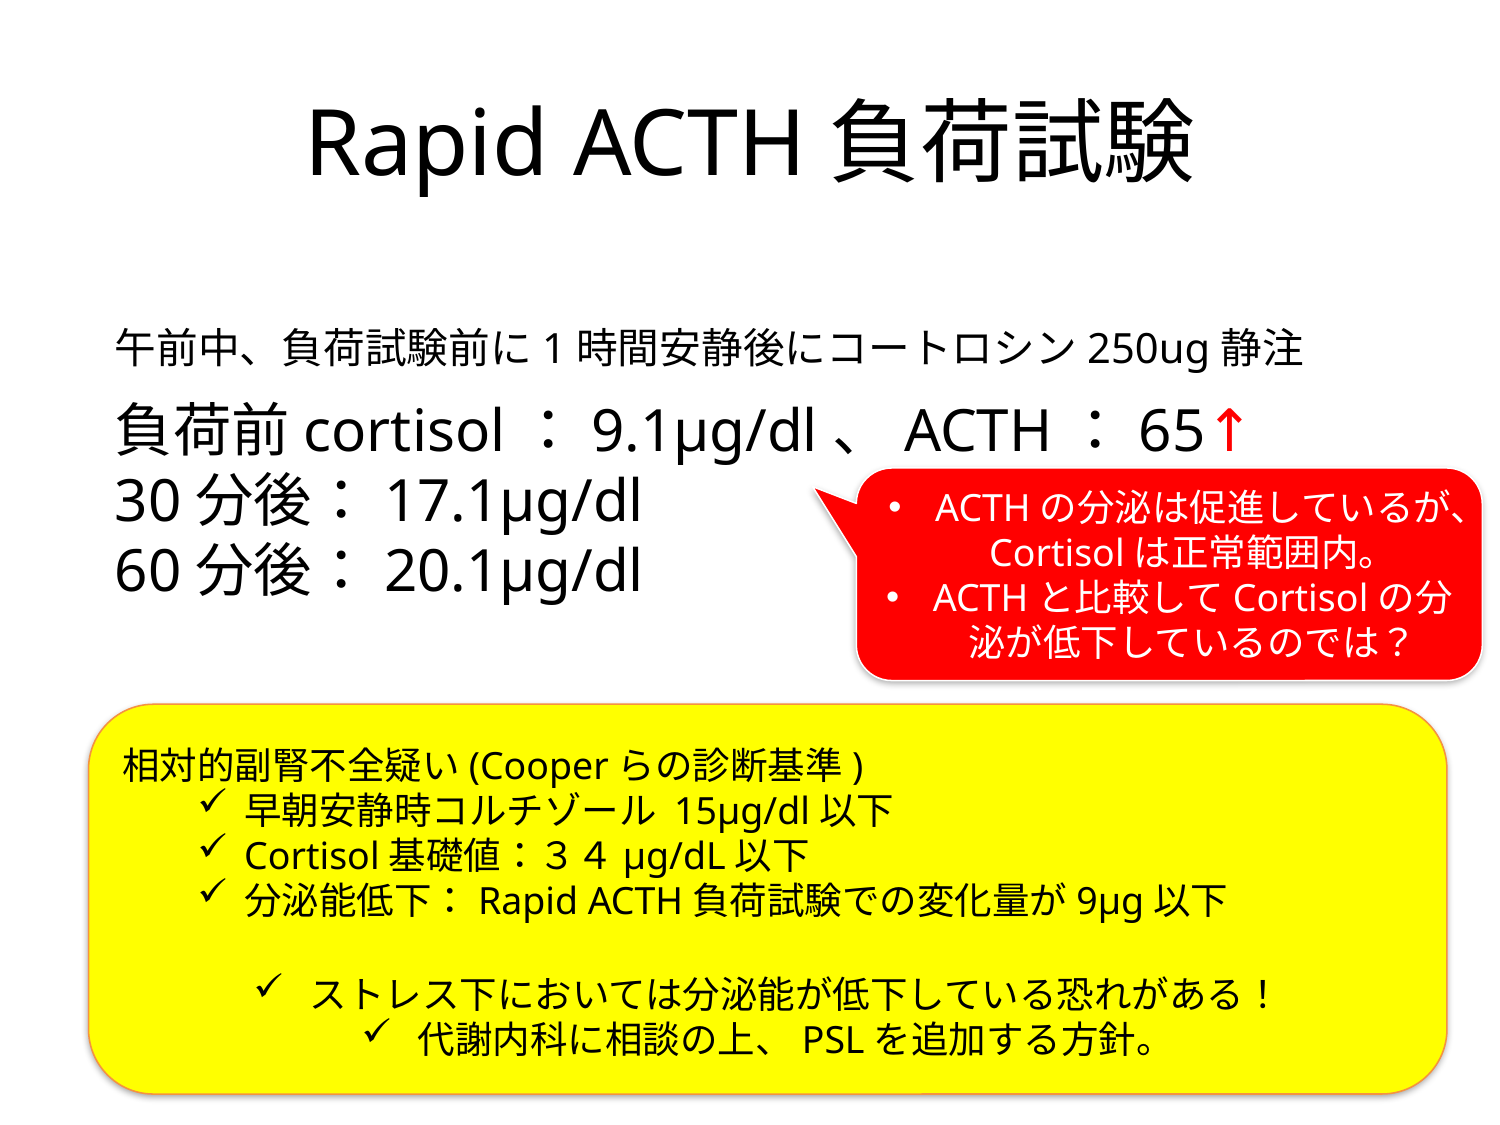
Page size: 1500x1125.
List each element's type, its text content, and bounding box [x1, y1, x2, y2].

text_box [74, 7, 1425, 195]
text_box ACTHの分泌は促進しているが、Cortisolは正常範囲内。 ACTHと比較してCortisolの分泌が低下しているのでは？ [811, 467, 1484, 682]
text_box 相対的副腎不全疑い(Cooperらの診断基準) 早朝安静時コルチゾール 15μg/dl以下 Cortisol基礎値：３４μg/dL以下 分泌能低下：Rapid ACTH負荷試験での変化量が9μg以下 [87, 703, 1448, 1095]
text_box 午前中、負荷試験前に1時間安静後にコートロシン250ug静注 [99, 314, 1319, 380]
text_box 負荷前cortisol：9.1μg/dl、ACTH：65↑ 30分後：17.1μg/dl 60分後：20.1μg/dl [100, 385, 1368, 610]
title Rapid ACTH負荷試験 [75, 45, 1425, 233]
text_box ストレス下においては分泌能が低下している恐れがある！ 代謝内科に相談の上、PSLを追加する方針。 [194, 964, 1341, 1069]
